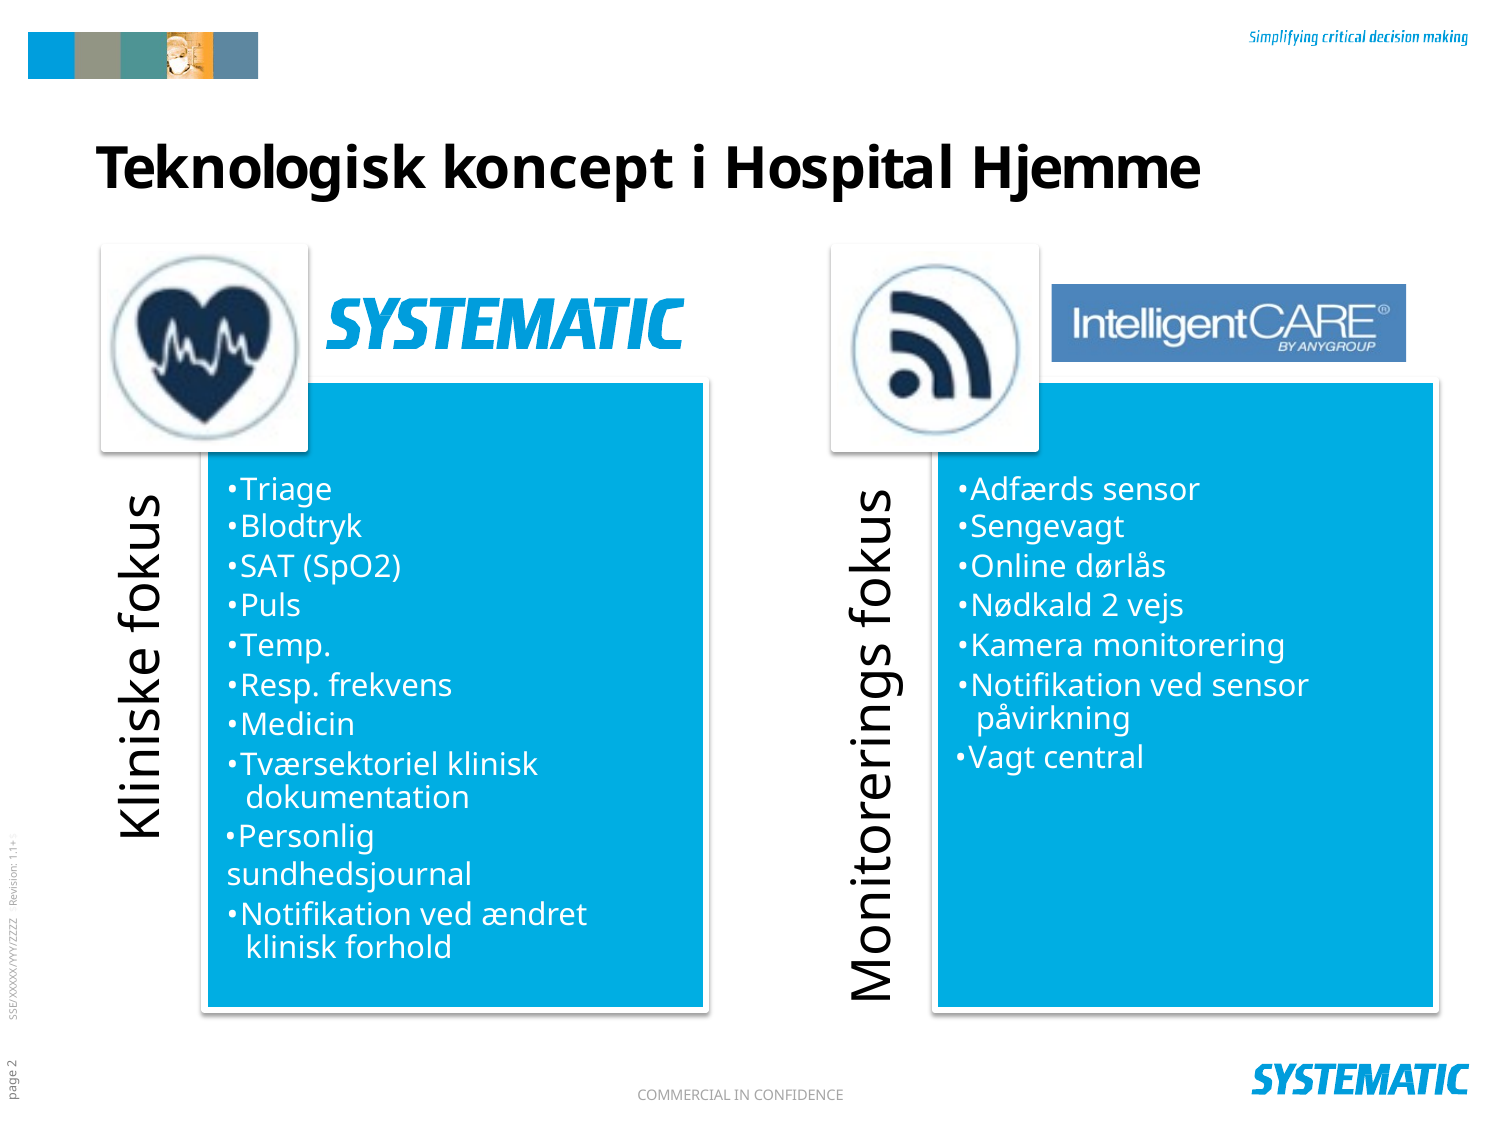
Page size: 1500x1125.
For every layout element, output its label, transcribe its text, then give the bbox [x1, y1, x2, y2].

text_box [362, 297, 401, 349]
text_box [648, 298, 685, 349]
text_box [393, 298, 428, 349]
text_box [28, 32, 259, 79]
text_box [934, 380, 1436, 1010]
text_box Kliniske fokus [105, 465, 164, 845]
text_box [1314, 1063, 1337, 1095]
text_box [593, 297, 631, 349]
text_box [1414, 1063, 1437, 1095]
text_box COMMERCIAL IN CONFIDENCE [635, 1086, 865, 1104]
text_box [834, 319, 1036, 449]
text_box [1387, 1063, 1416, 1095]
text_box [1354, 1063, 1391, 1095]
title Teknologisk koncept i Hospital Hjemme [87, 101, 1413, 319]
text_box [627, 298, 648, 349]
text_box [461, 297, 500, 349]
text_box [1273, 1063, 1298, 1095]
text_box •Adfærds sensor •Sengevagt •Online dørlås •Nødkald 2 vejs •Kamera monitorering •Notifikation ved sensor påvirkning •Vagt central [954, 469, 1340, 775]
text_box [193, 372, 717, 1024]
text_box page 2 [3, 1055, 21, 1103]
text_box [1434, 1063, 1447, 1095]
text_box [1447, 1063, 1470, 1095]
text_box [549, 298, 596, 349]
text_box [103, 319, 306, 449]
text_box [924, 372, 1447, 1024]
text_box Monitorerings fokus [836, 465, 895, 1008]
text_box [823, 319, 1046, 463]
text_box [325, 298, 361, 349]
text_box •Triage •Blodtryk •SAT (SpO2) •Puls •Temp. •Resp. frekvens •Medicin •Tværsektoriel klinisk dokumentation •Personlig sundhedsjournal •Notifikation ved ændret klinisk forhold [224, 469, 660, 965]
text_box [1251, 1063, 1273, 1095]
text_box [1051, 284, 1407, 362]
text_box [429, 297, 466, 349]
text_box [204, 380, 706, 1010]
text_box [496, 298, 555, 349]
text_box [1333, 1063, 1358, 1095]
text_box [93, 319, 316, 463]
text_box [1248, 30, 1468, 46]
text_box SSE/XXXXX/YYY/ZZZZ $Revision: 1.1+$ [6, 801, 21, 1022]
text_box [1292, 1063, 1314, 1095]
